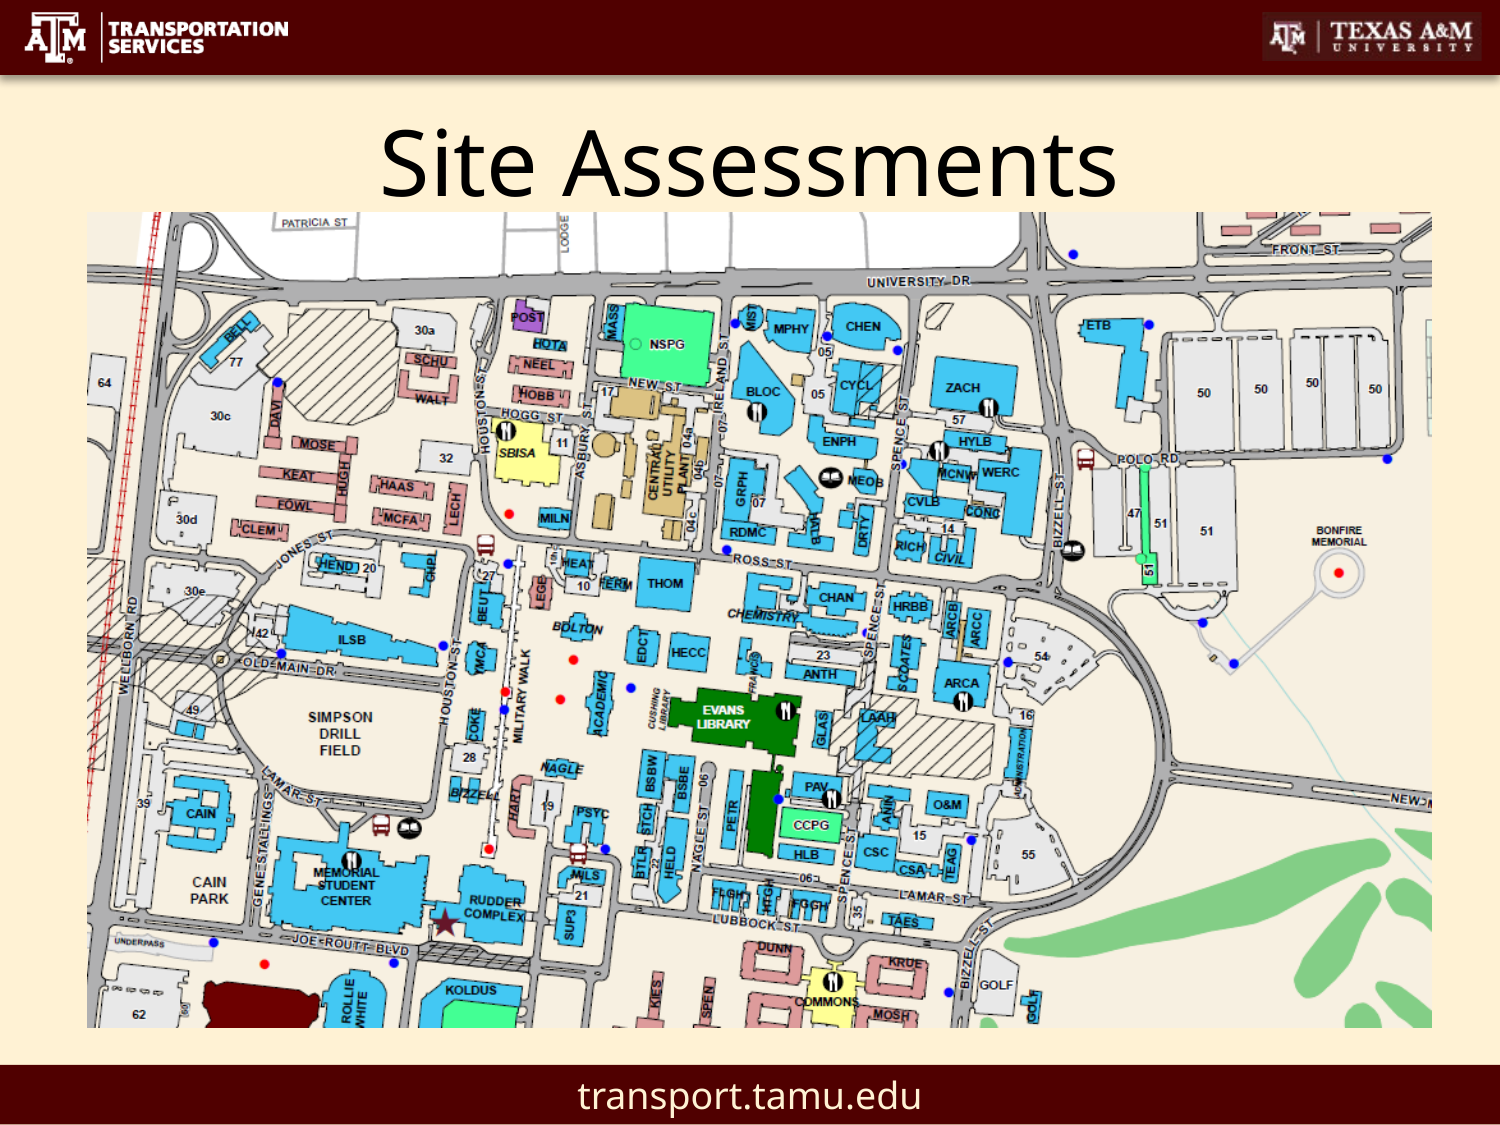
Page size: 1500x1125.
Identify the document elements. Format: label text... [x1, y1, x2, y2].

title Site Assessments [75, 87, 1425, 233]
picture [87, 212, 1432, 1028]
picture [1262, 12, 1482, 61]
picture [24, 12, 288, 64]
